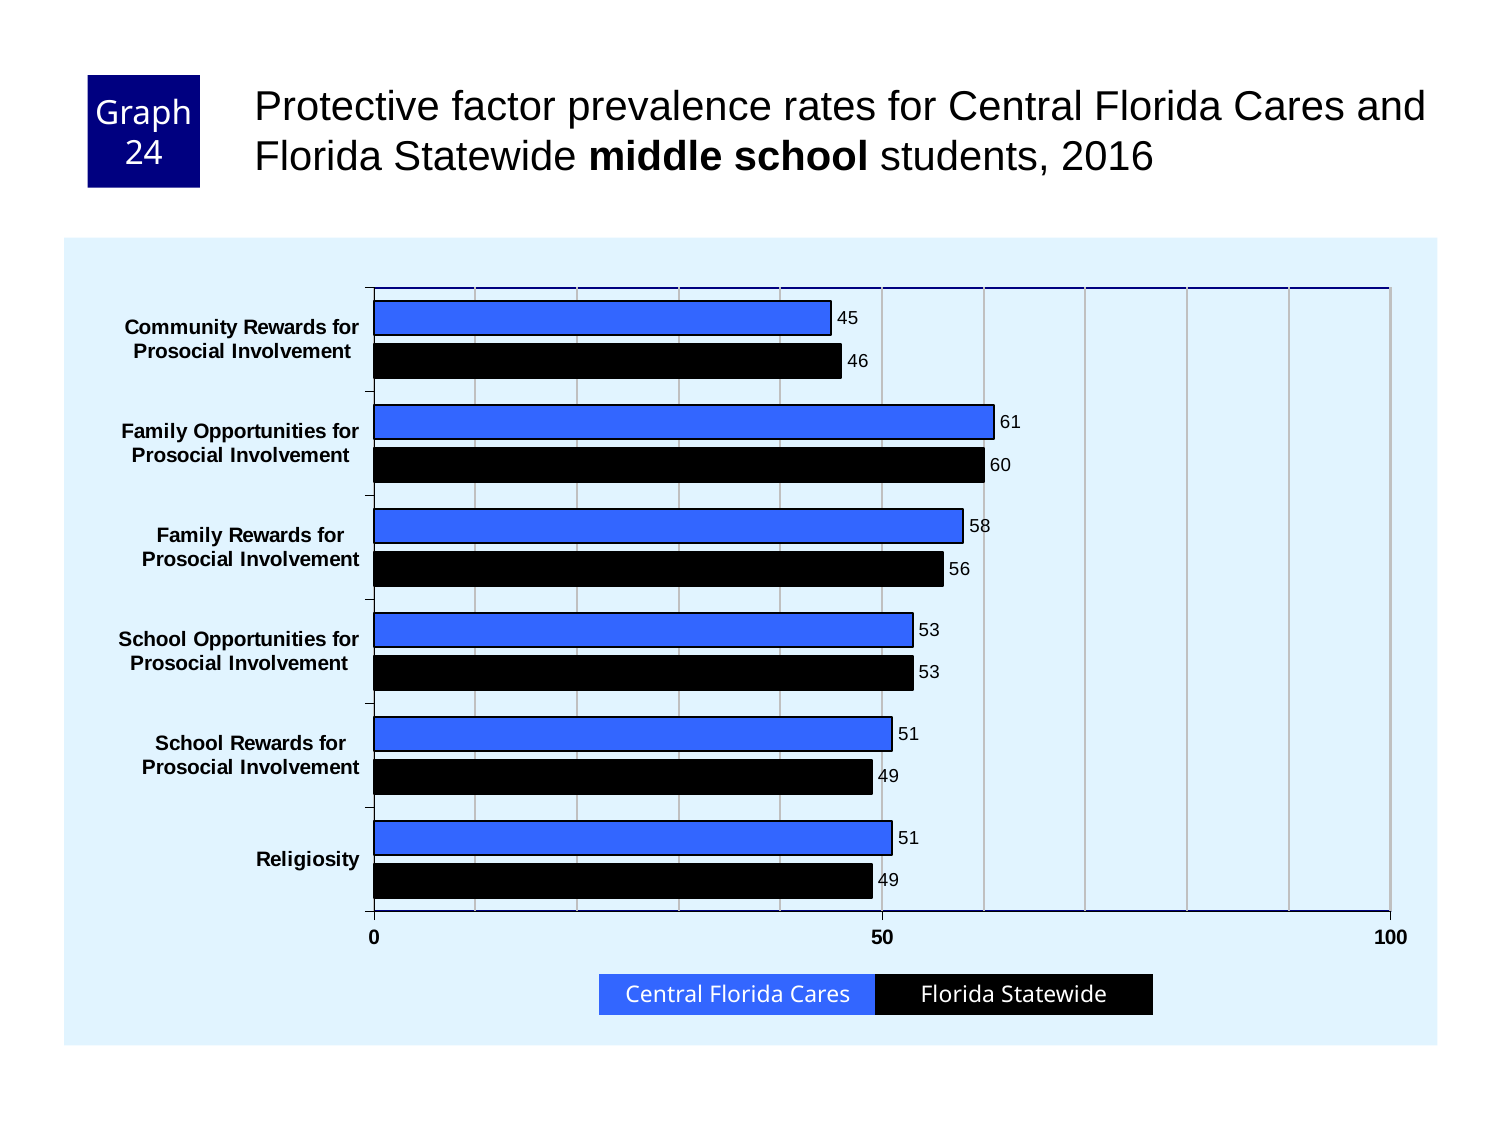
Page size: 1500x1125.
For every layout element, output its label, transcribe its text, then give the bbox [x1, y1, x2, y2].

chart [63, 237, 1438, 1046]
text_box Graph 24 [87, 75, 200, 188]
text_box Protective factor prevalence rates for Central Florida Cares and Florida Statewide middle school students, 2016 [249, 75, 1438, 200]
